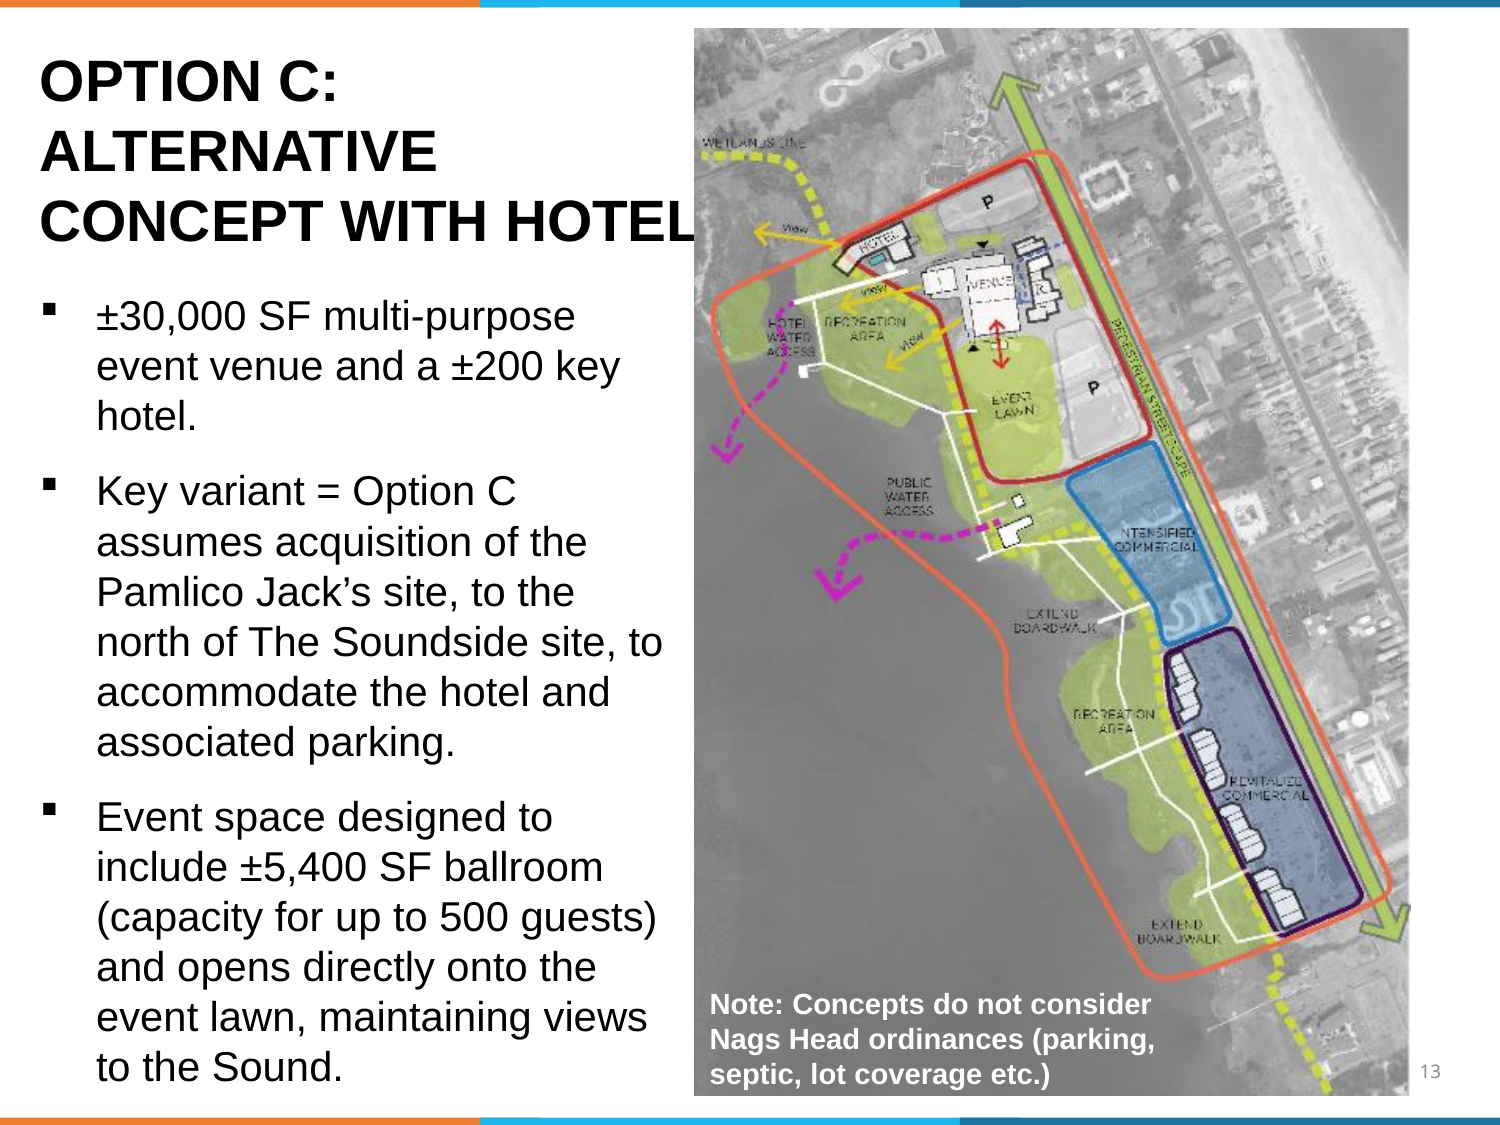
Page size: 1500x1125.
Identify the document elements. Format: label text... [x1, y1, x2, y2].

text_box OPTION C: ALTERNATIVE CONCEPT WITH HOTEL [25, 35, 694, 261]
slide_number 12 [1287, 1042, 1457, 1103]
text_box ±30,000 SF multi-purpose event venue and a ±200 key hotel. Key variant = Option C assumes acquisition of the Pamlico Jack’s site, to the north of The Soundside site, to accommodate the hotel and associated parking. Event space designed to include ±5,400 SF ballroom (capacity for up to 500 guests) and opens directly onto the event lawn, maintaining views to the Sound. [25, 281, 694, 1097]
picture [694, 28, 1411, 1096]
